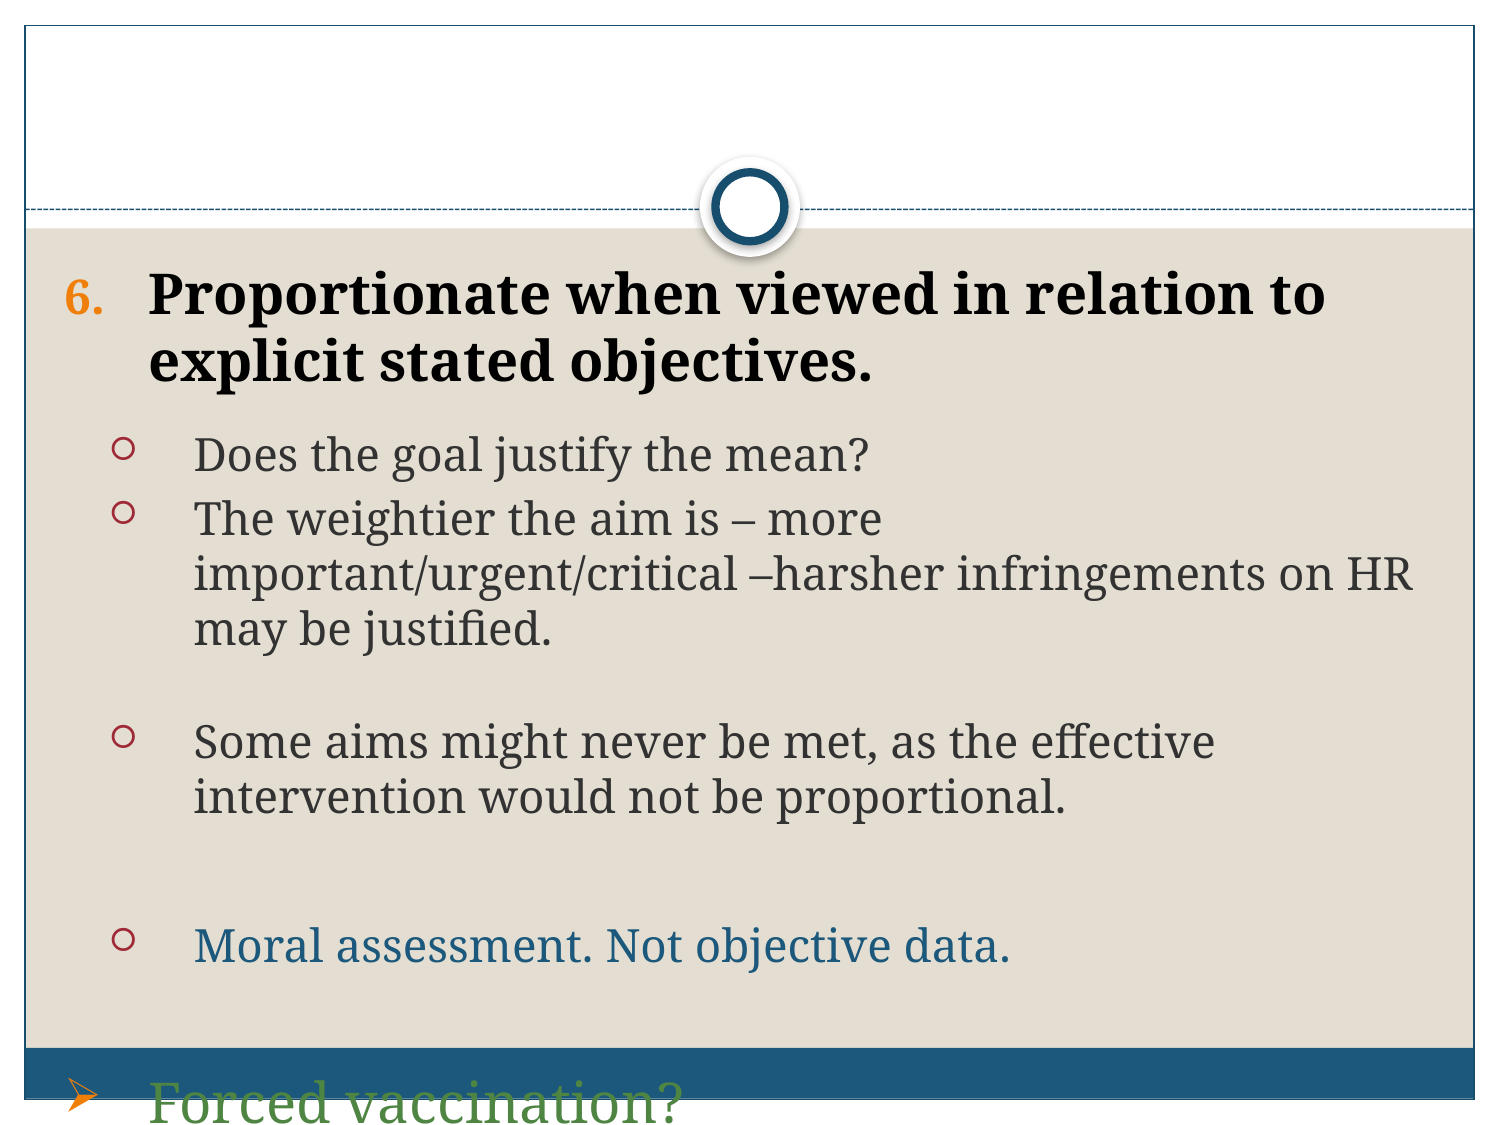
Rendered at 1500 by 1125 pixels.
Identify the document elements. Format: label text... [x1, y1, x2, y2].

list Proportionate when viewed in relation to explicit stated objectives. Does the goal justify the mean? The weightier the aim is – more important/urgent/critical –harsher infringements on HR may be justified. Some aims might never be met, as the effective intervention would not be proportional. Moral assessment. Not objective data. Forced vaccination? [49, 250, 1445, 1043]
